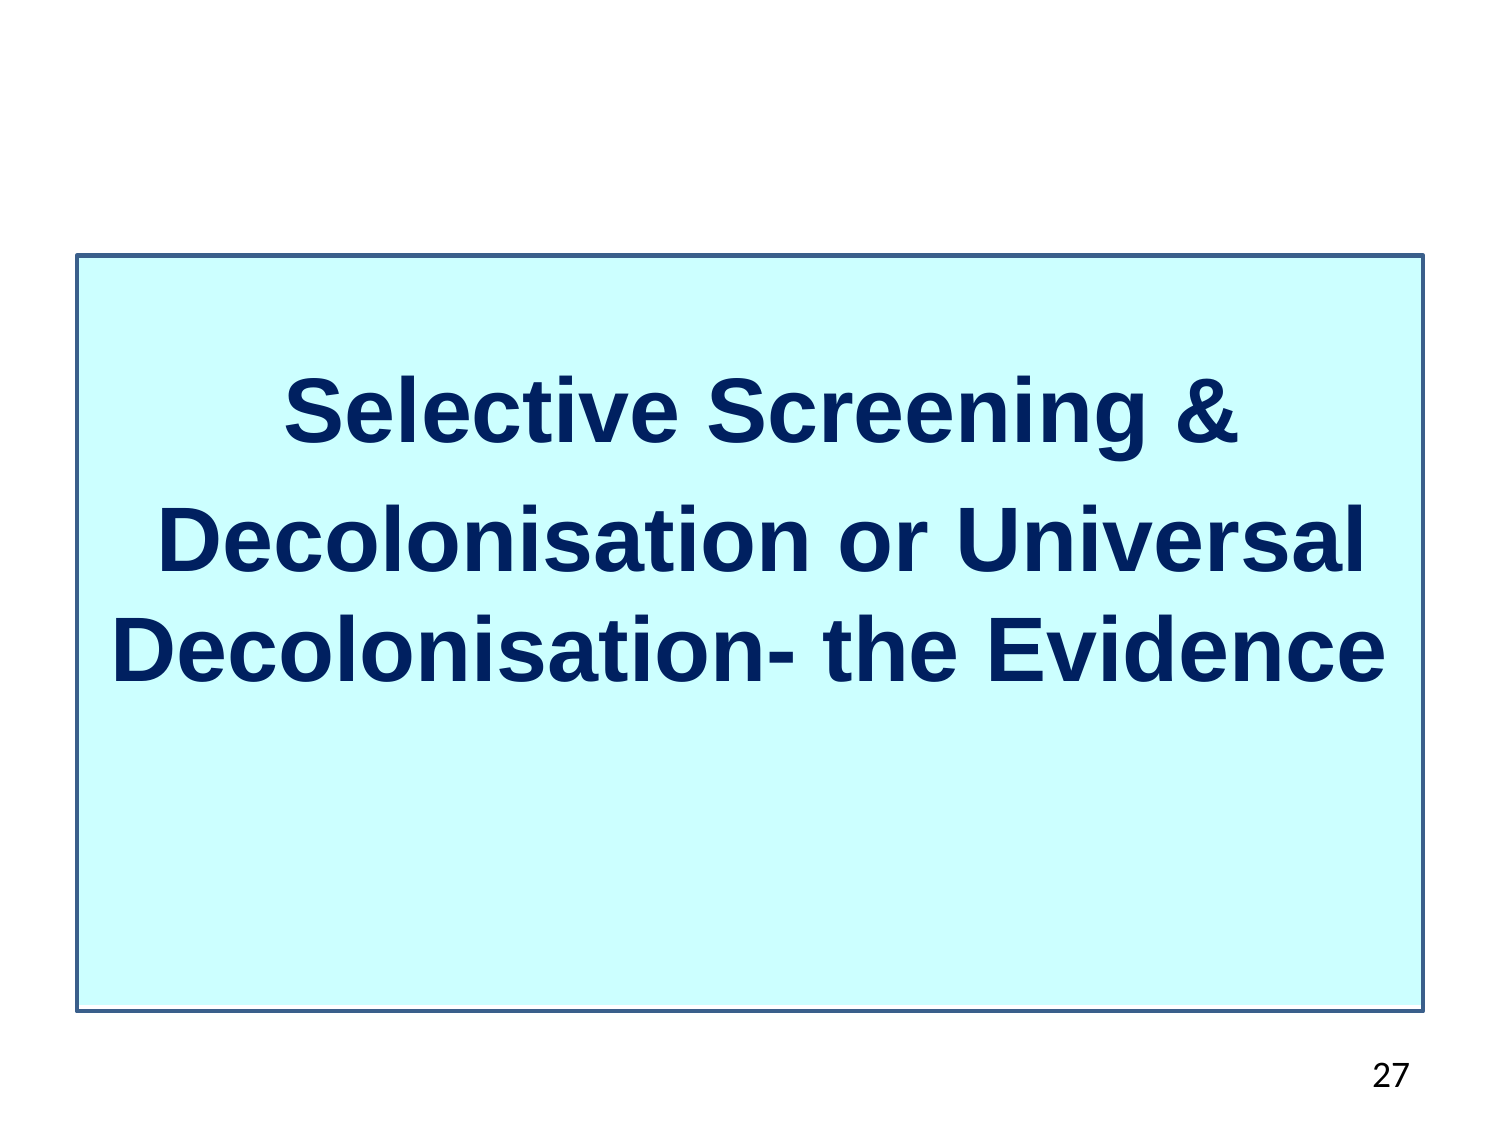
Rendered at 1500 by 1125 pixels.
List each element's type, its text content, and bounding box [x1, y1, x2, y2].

text_box [75, 253, 1425, 1013]
slide_number 27 [1074, 1042, 1425, 1103]
